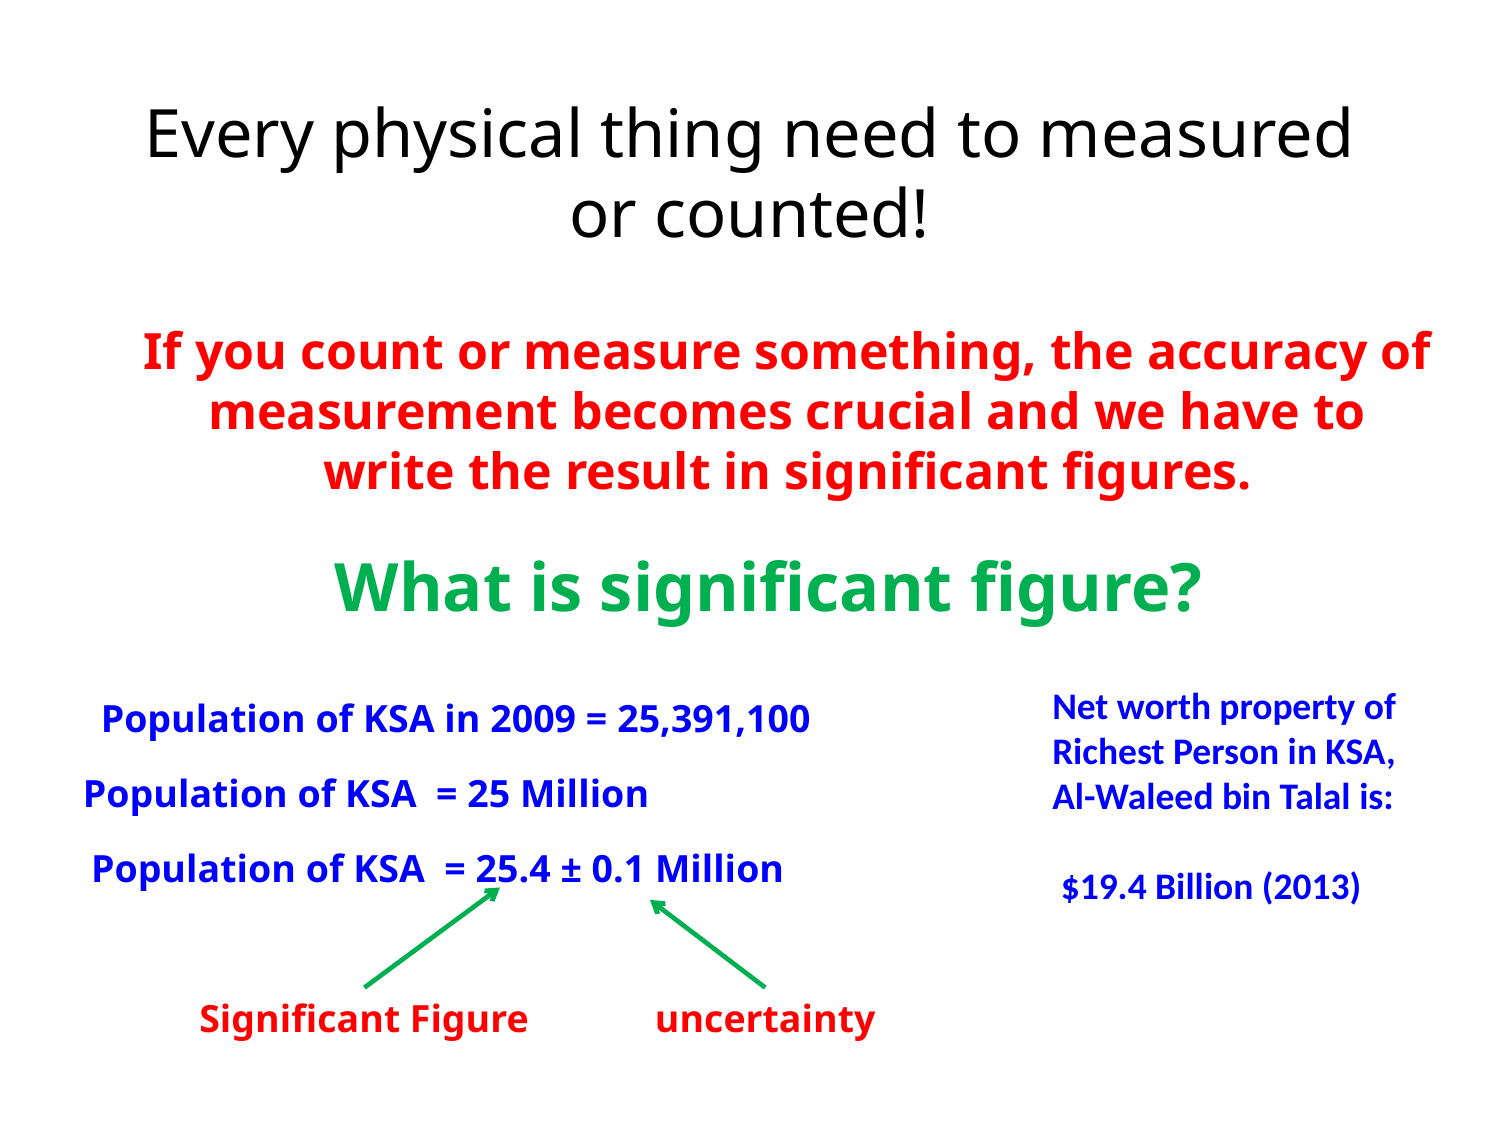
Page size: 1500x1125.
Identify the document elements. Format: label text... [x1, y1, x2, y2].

title Every physical thing need to measured or counted! [112, 49, 1388, 292]
subtitle If you count or measure something, the accuracy of measurement becomes crucial and we have to write the result in significant figures. [124, 312, 1451, 538]
text_box What is significant figure? [199, 537, 1338, 663]
text_box Population of KSA = 25.4 ± 0.1 Million [76, 837, 801, 898]
text_box Population of KSA in 2009 = 25,391,100 [86, 687, 827, 748]
text_box Population of KSA = 25 Million [68, 762, 665, 823]
text_box Net worth property of Richest Person in KSA, Al-Waleed bin Talal is: $19.4 Billion (2013) [1037, 674, 1450, 915]
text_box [187, 887, 542, 1049]
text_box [646, 899, 884, 1049]
